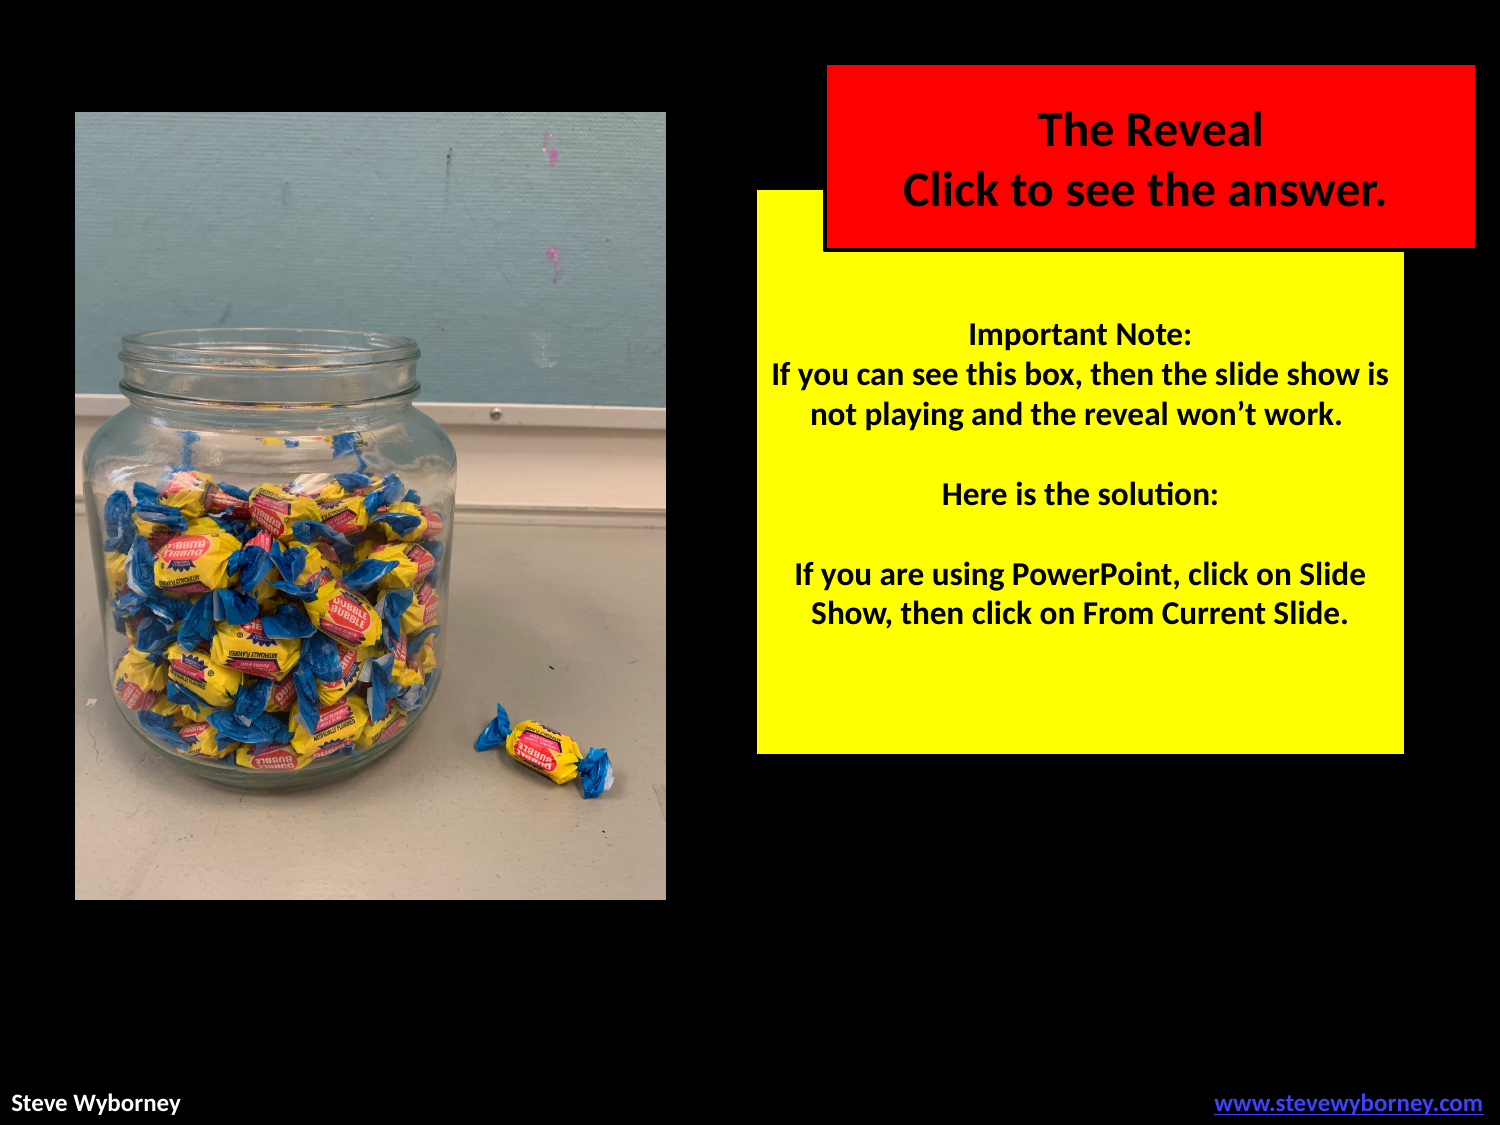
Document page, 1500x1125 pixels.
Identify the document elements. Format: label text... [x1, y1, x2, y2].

picture [74, 112, 666, 901]
text_box www.stevewyborney.com [1199, 1079, 1499, 1125]
text_box Steve Wyborney [0, 1079, 196, 1125]
text_box The Reveal Click to see the answer. [823, 60, 1479, 252]
text_box Important Note: If you can see this box, then the slide show is not playing and the reveal won’t work. Here is the solution: If you are using PowerPoint, click on Slide Show, then click on From Current Slide. [753, 185, 1409, 758]
